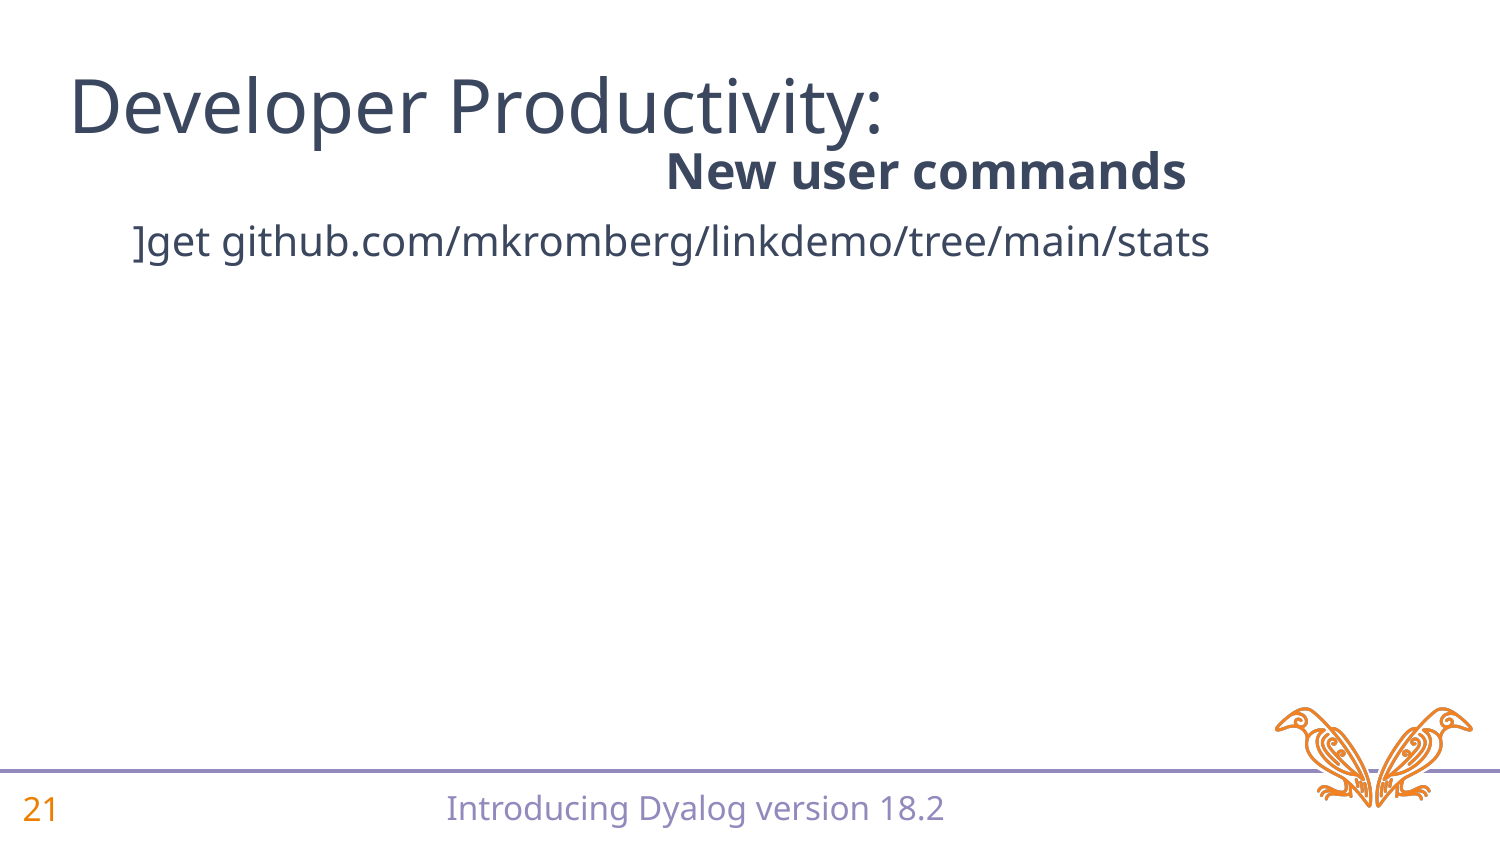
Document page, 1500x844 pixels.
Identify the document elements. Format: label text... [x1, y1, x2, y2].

list ]get github.com/mkromberg/linkdemo/tree/main/stats [53, 207, 1488, 740]
title Developer Productivity: [53, 43, 1203, 94]
picture [1262, 740, 1485, 813]
text_box New user commands [53, 94, 1203, 208]
